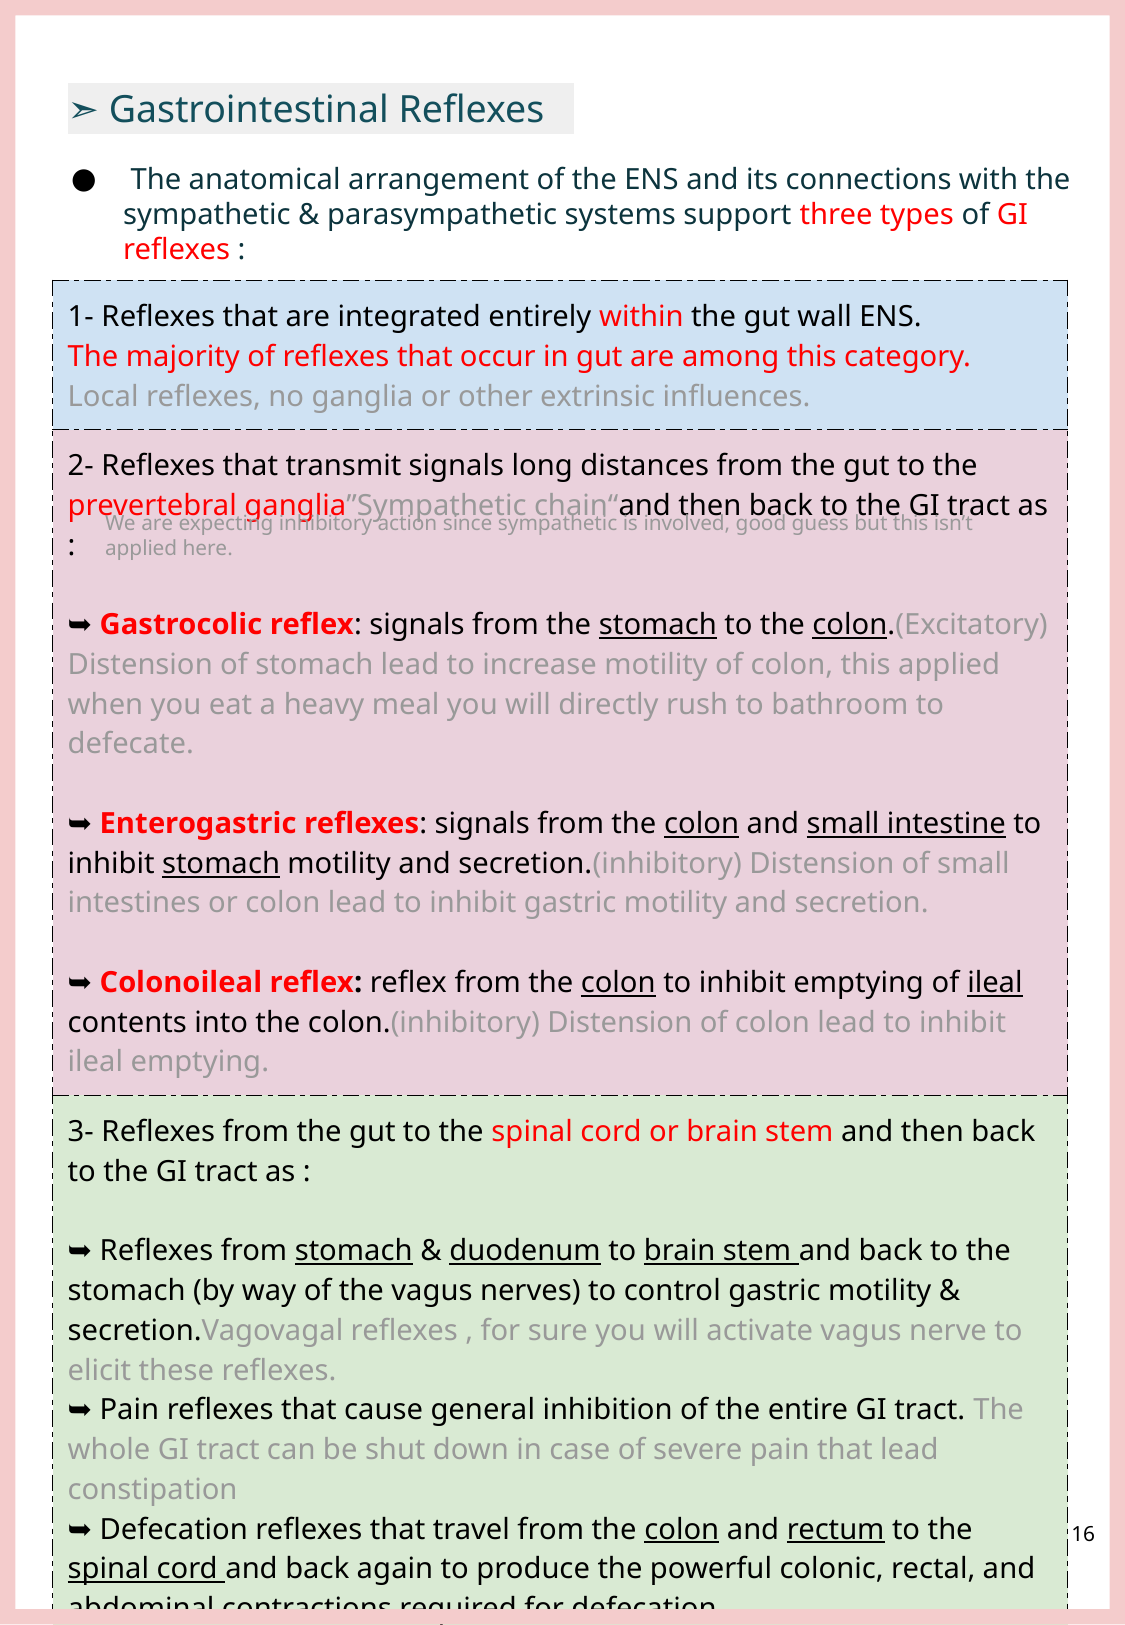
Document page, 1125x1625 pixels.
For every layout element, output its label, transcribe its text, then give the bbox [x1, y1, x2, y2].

slide_number ‹#› [1068, 1472, 1109, 1598]
text_box [0, 0, 1125, 1625]
text_box The anatomical arrangement of the ENS and its connections with the sympathetic & parasympathetic systems support three types of GI reflexes : [33, 145, 1092, 281]
table_cell 2- Reflexes that transmit signals long distances from the gut to the prevertebral ganglia”Sympathetic chain“and then back to the GI tract as : ➥ Gastrocolic reflex: signals from the stomach to the colon.(Excitatory) Distension of stomach lead to increase motility of colon, this applied when you eat a heavy meal you will directly rush to bathroom to defecate. ➥ Enterogastric reflexes: signals from the colon and small intestine to inhibit stomach motility and secretion.(inhibitory) Distension of small intestines or colon lead to inhibit gastric motility and secretion. ➥ Colonoileal reflex: reflex from the colon to inhibit emptying of ileal contents into the colon.(inhibitory) Distension of colon lead to inhibit ileal emptying. [53, 430, 1068, 1095]
title ➣ Gastrointestinal Reflexes [52, 65, 622, 145]
text_box We are expecting inhibitory action since sympathetic is involved, good guess but this isn’t applied here. [90, 494, 1031, 553]
table_cell 3- Reflexes from the gut to the spinal cord or brain stem and then back to the GI tract as : ➥ Reflexes from stomach & duodenum to brain stem and back to the stomach (by way of the vagus nerves) to control gastric motility & secretion.Vagovagal reflexes , for sure you will activate vagus nerve to elicit these reflexes. ➥ Pain reflexes that cause general inhibition of the entire GI tract. The whole GI tract can be shut down in case of severe pain that lead constipation ➥ Defecation reflexes that travel from the colon and rectum to the spinal cord and back again to produce the powerful colonic, rectal, and abdominal contractions required for defecation. [53, 1095, 1068, 1609]
table_header 1- Reflexes that are integrated entirely within the gut wall ENS. The majority of reflexes that occur in gut are among this category. Local reflexes, no ganglia or other extrinsic influences. [53, 280, 1068, 430]
